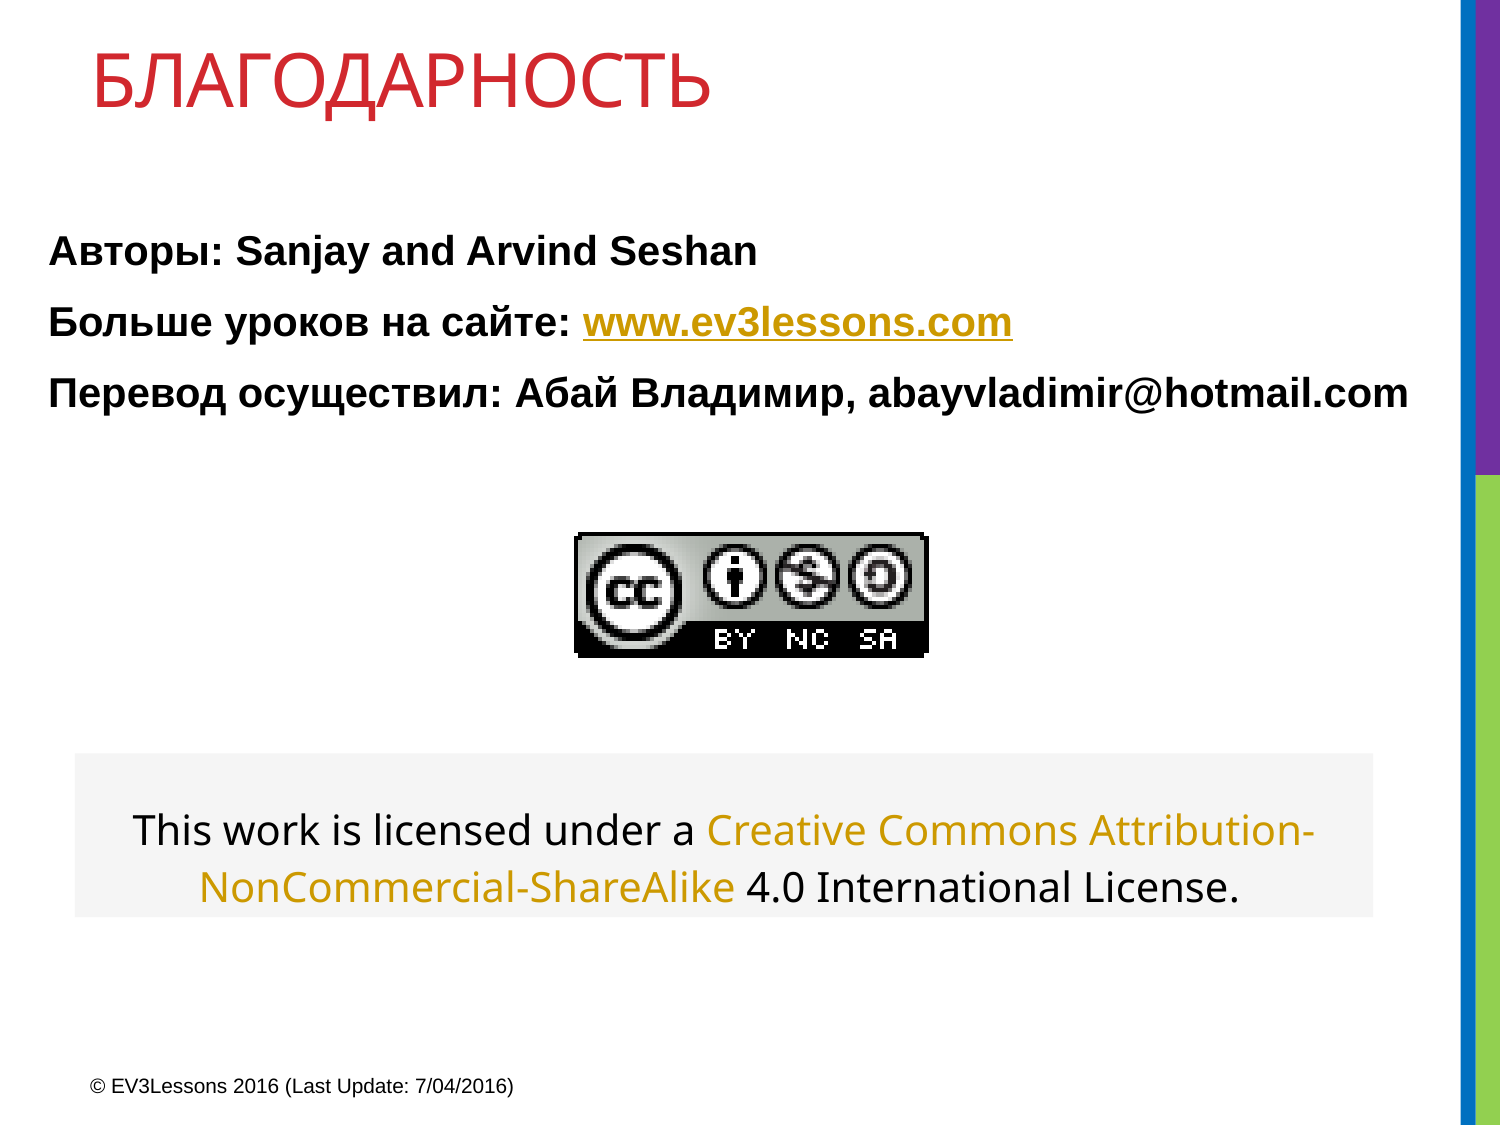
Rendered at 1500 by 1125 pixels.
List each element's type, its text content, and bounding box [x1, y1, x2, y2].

picture [573, 532, 929, 659]
title Благодарность [75, 25, 1428, 216]
text_box This work is licensed under a Creative Commons Attribution-NonCommercial-ShareAlike 4.0 International License. [74, 753, 1374, 918]
list Авторы: Sanjay and Arvind Seshan Больше уроков на сайте: www.ev3lessons.com Перевод осуществил: Абай Владимир, abayvladimir@hotmail.com [33, 216, 1428, 489]
footer © EV3Lessons 2016 (Last Update: 7/04/2016) [75, 1065, 677, 1112]
